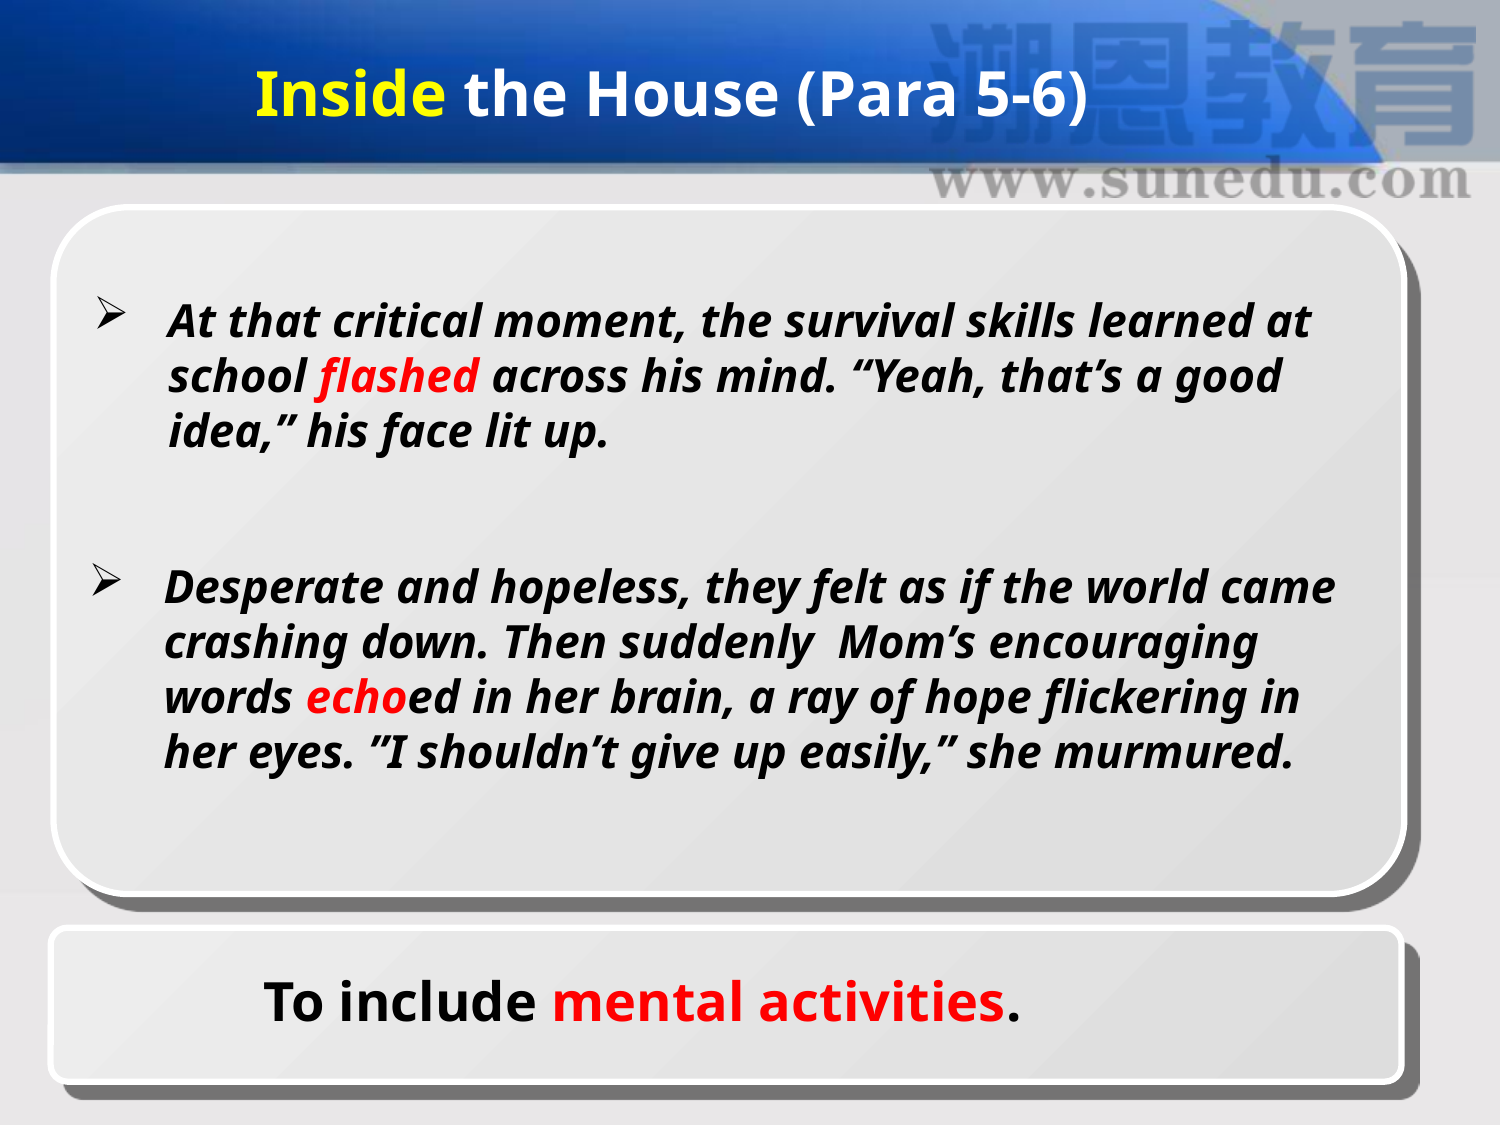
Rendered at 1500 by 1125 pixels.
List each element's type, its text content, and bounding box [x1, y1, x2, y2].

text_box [50, 932, 1466, 1090]
text_box Inside the House (Para 5-6) [62, 46, 1282, 137]
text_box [53, 206, 1469, 928]
picture [0, 0, 1500, 1125]
